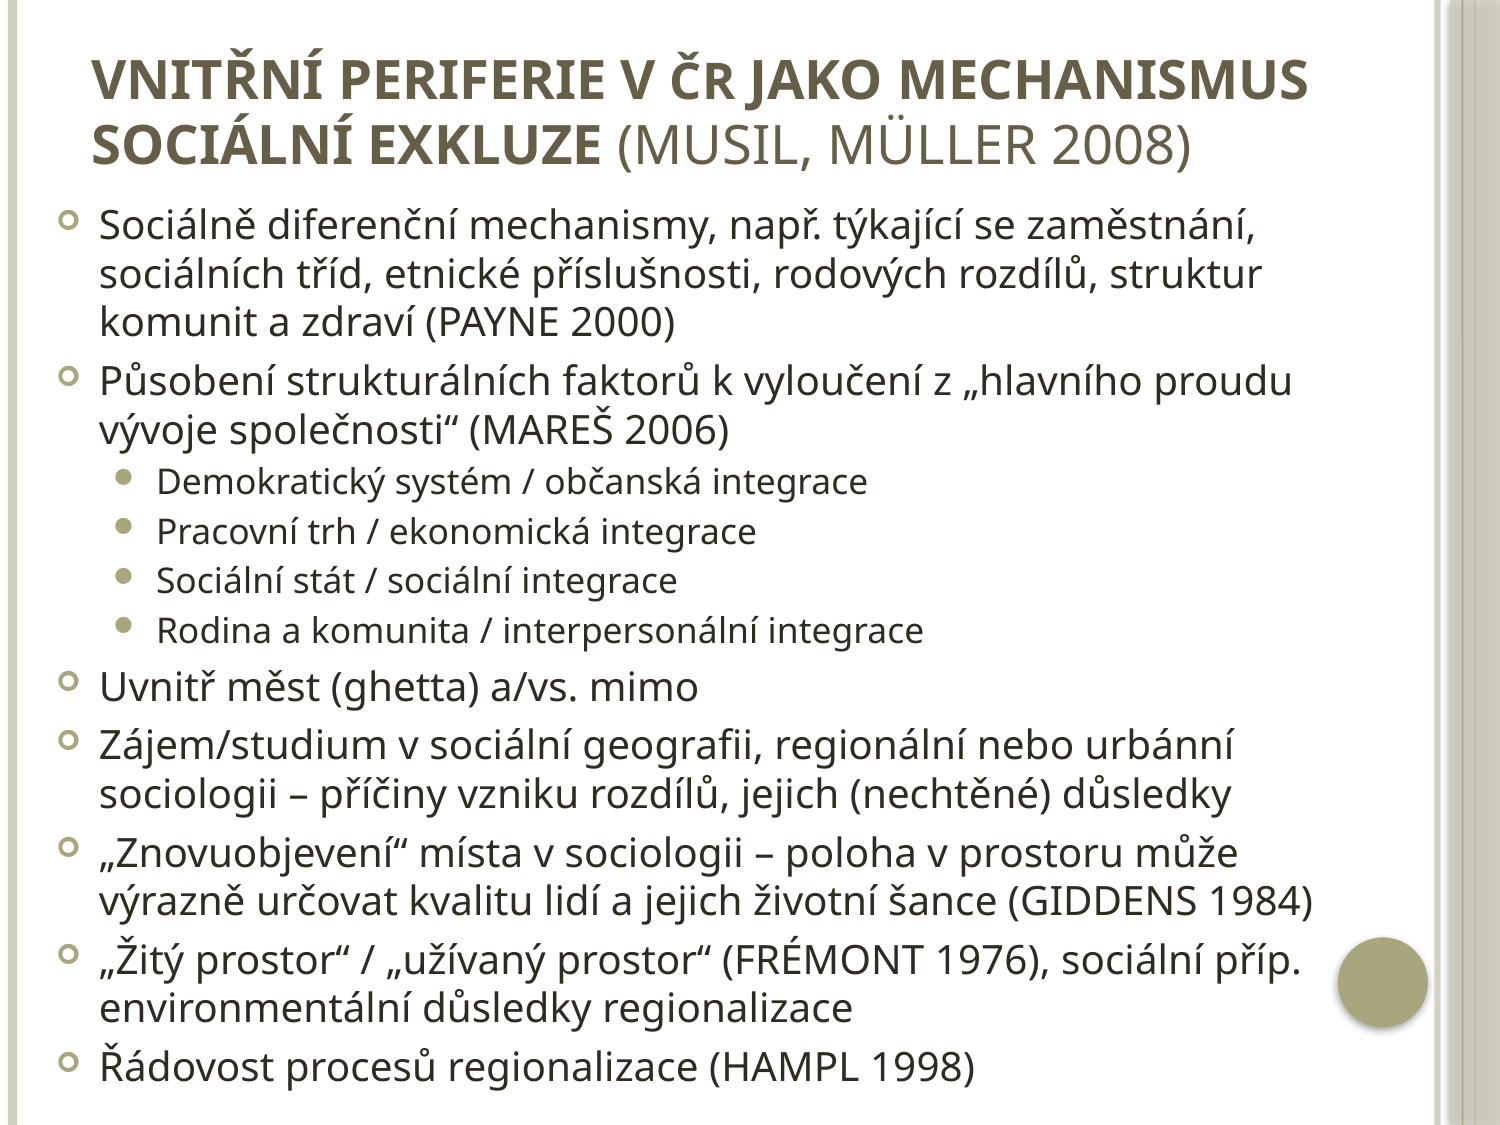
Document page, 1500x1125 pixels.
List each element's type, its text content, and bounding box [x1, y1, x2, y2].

title Vnitřní periferie v ČR jako mechanismus sociální exkluze (MUSIL, MÜLLER 2008) [76, 0, 1378, 183]
list Sociálně diferenční mechanismy, např. týkající se zaměstnání, sociálních tříd, etnické příslušnosti, rodových rozdílů, struktur komunit a zdraví (PAYNE 2000) Působení strukturálních faktorů k vyloučení z „hlavního proudu vývoje společnosti“ (MAREŠ 2006) Demokratický systém / občanská integrace Pracovní trh / ekonomická integrace Sociální stát / sociální integrace Rodina a komunita / interpersonální integrace Uvnitř měst (ghetta) a/vs. mimo Zájem/studium v sociální geografii, regionální nebo urbánní sociologii – příčiny vzniku rozdílů, jejich (nechtěné) důsledky „Znovuobjevení“ místa v sociologii – poloha v prostoru může výrazně určovat kvalitu lidí a jejich životní šance (GIDDENS 1984) „Žitý prostor“ / „užívaný prostor“ (FRÉMONT 1976), sociální příp. environmentální důsledky regionalizace Řádovost procesů regionalizace (HAMPL 1998) [41, 191, 1341, 1125]
